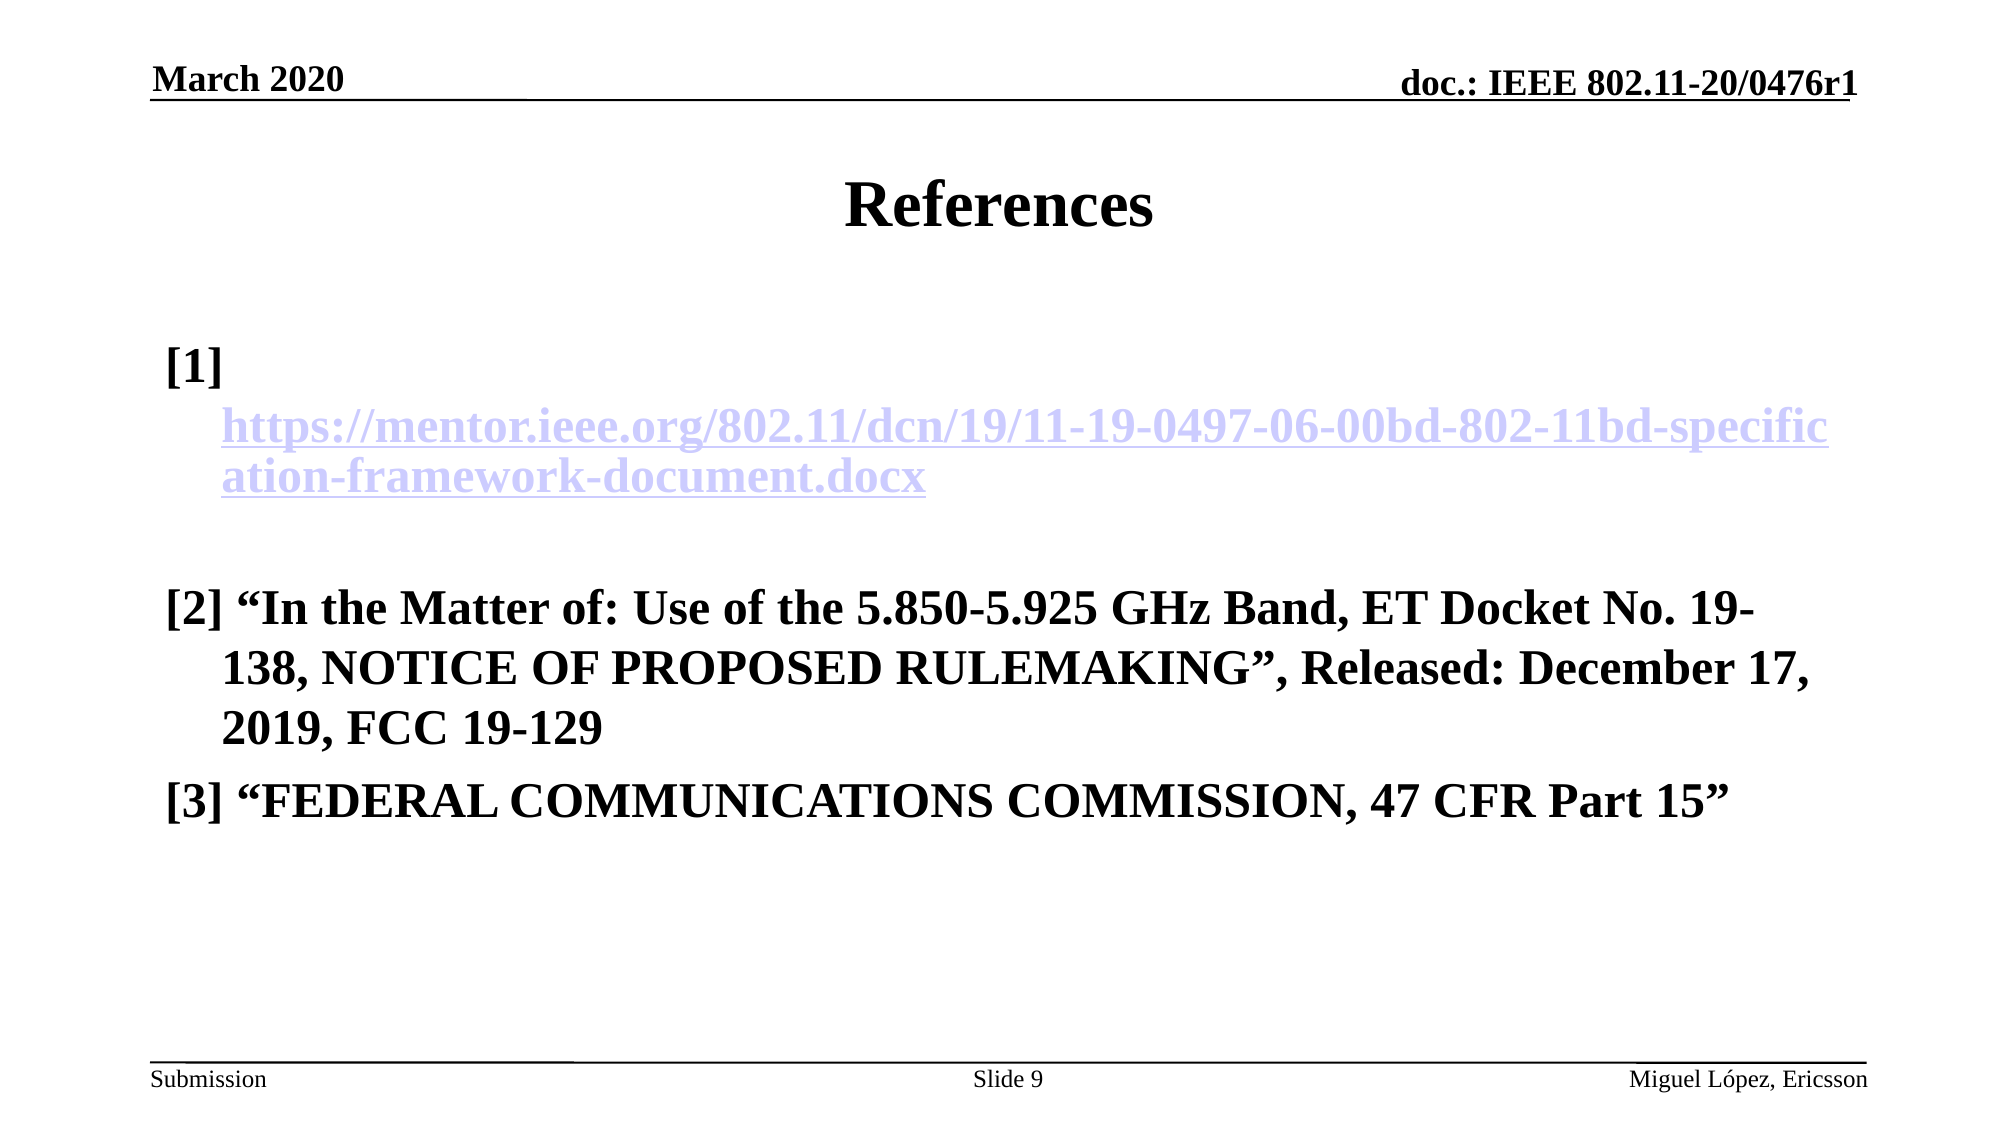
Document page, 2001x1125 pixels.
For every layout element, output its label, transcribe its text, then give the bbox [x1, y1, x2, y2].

slide_number Slide 9 [950, 1061, 1067, 1123]
list [1] https://mentor.ieee.org/802.11/dcn/19/11-19-0497-06-00bd-802-11bd-specification-framework-document.docx [2] “In the Matter of: Use of the 5.850-5.925 GHz Band, ET Docket No. 19-138, NOTICE OF PROPOSED RULEMAKING”, Released: December 17, 2019, FCC 19-129 [3] “FEDERAL COMMUNICATIONS COMMISSION, 47 CFR Part 15” [149, 324, 1850, 1000]
title References [149, 112, 1850, 288]
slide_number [152, 54, 563, 100]
footer Miguel López, Ericsson [1171, 1061, 1869, 1093]
